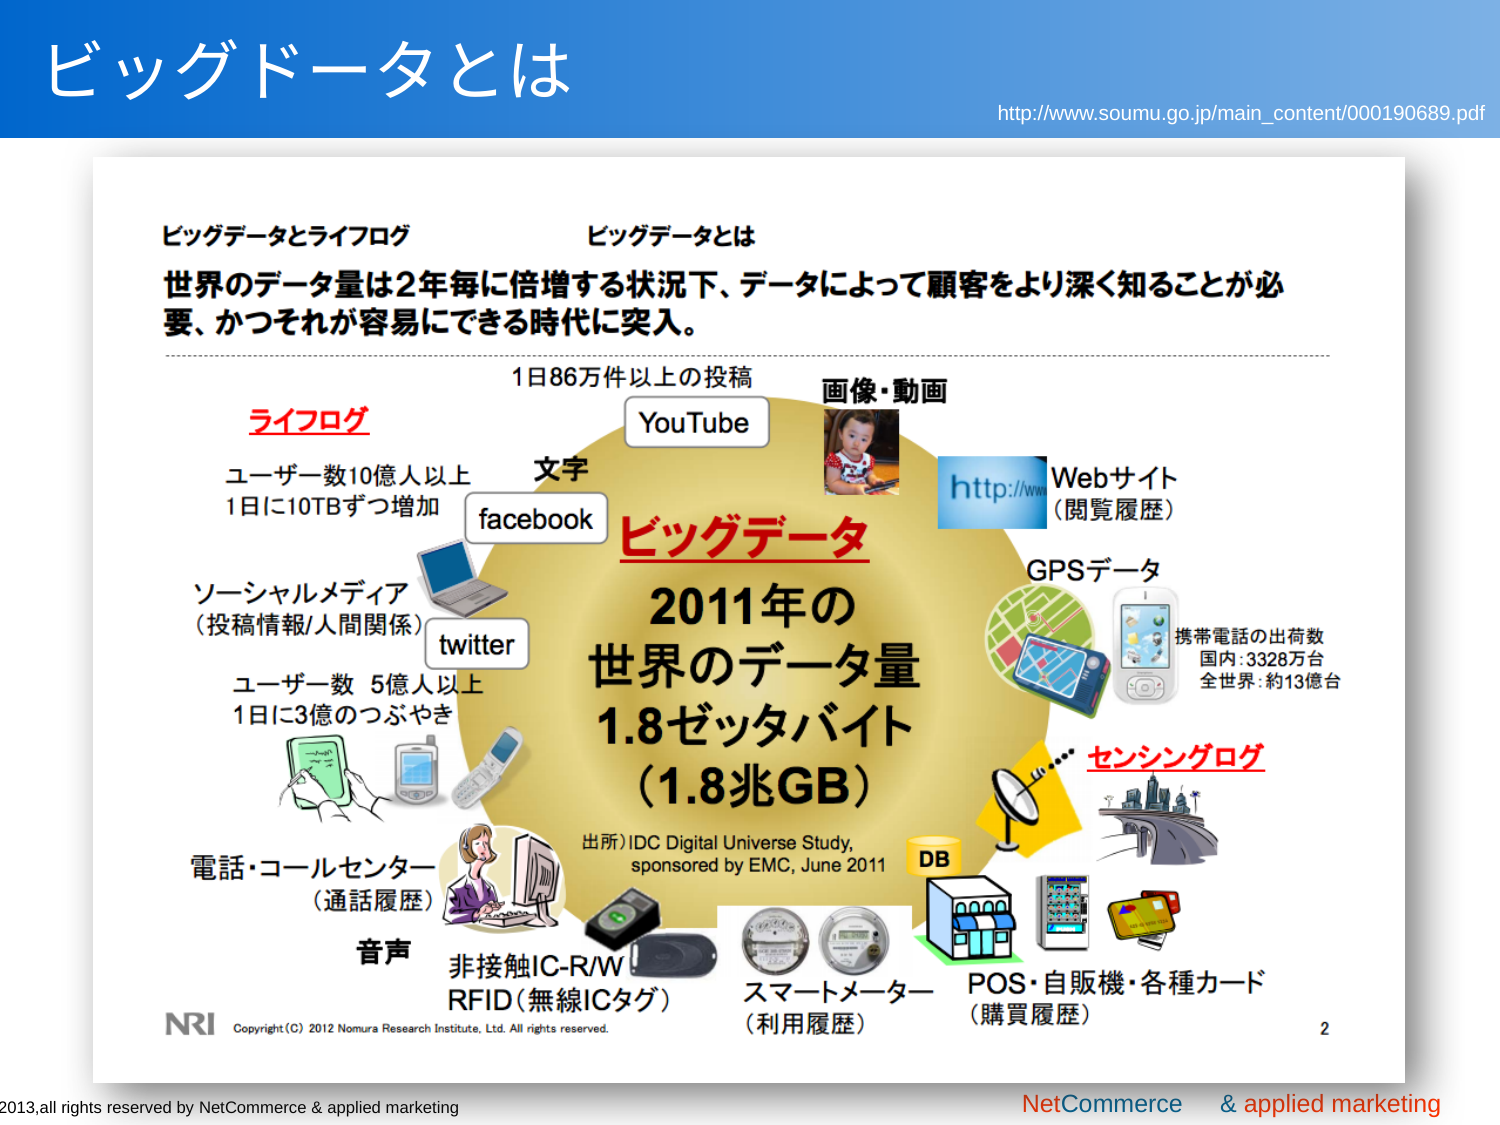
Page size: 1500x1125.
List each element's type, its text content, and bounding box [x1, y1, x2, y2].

text_box http://www.soumu.go.jp/main_content/000190689.pdf [496, 92, 1500, 132]
picture [92, 156, 1406, 1084]
title ビッグドータとは [24, 24, 1375, 113]
